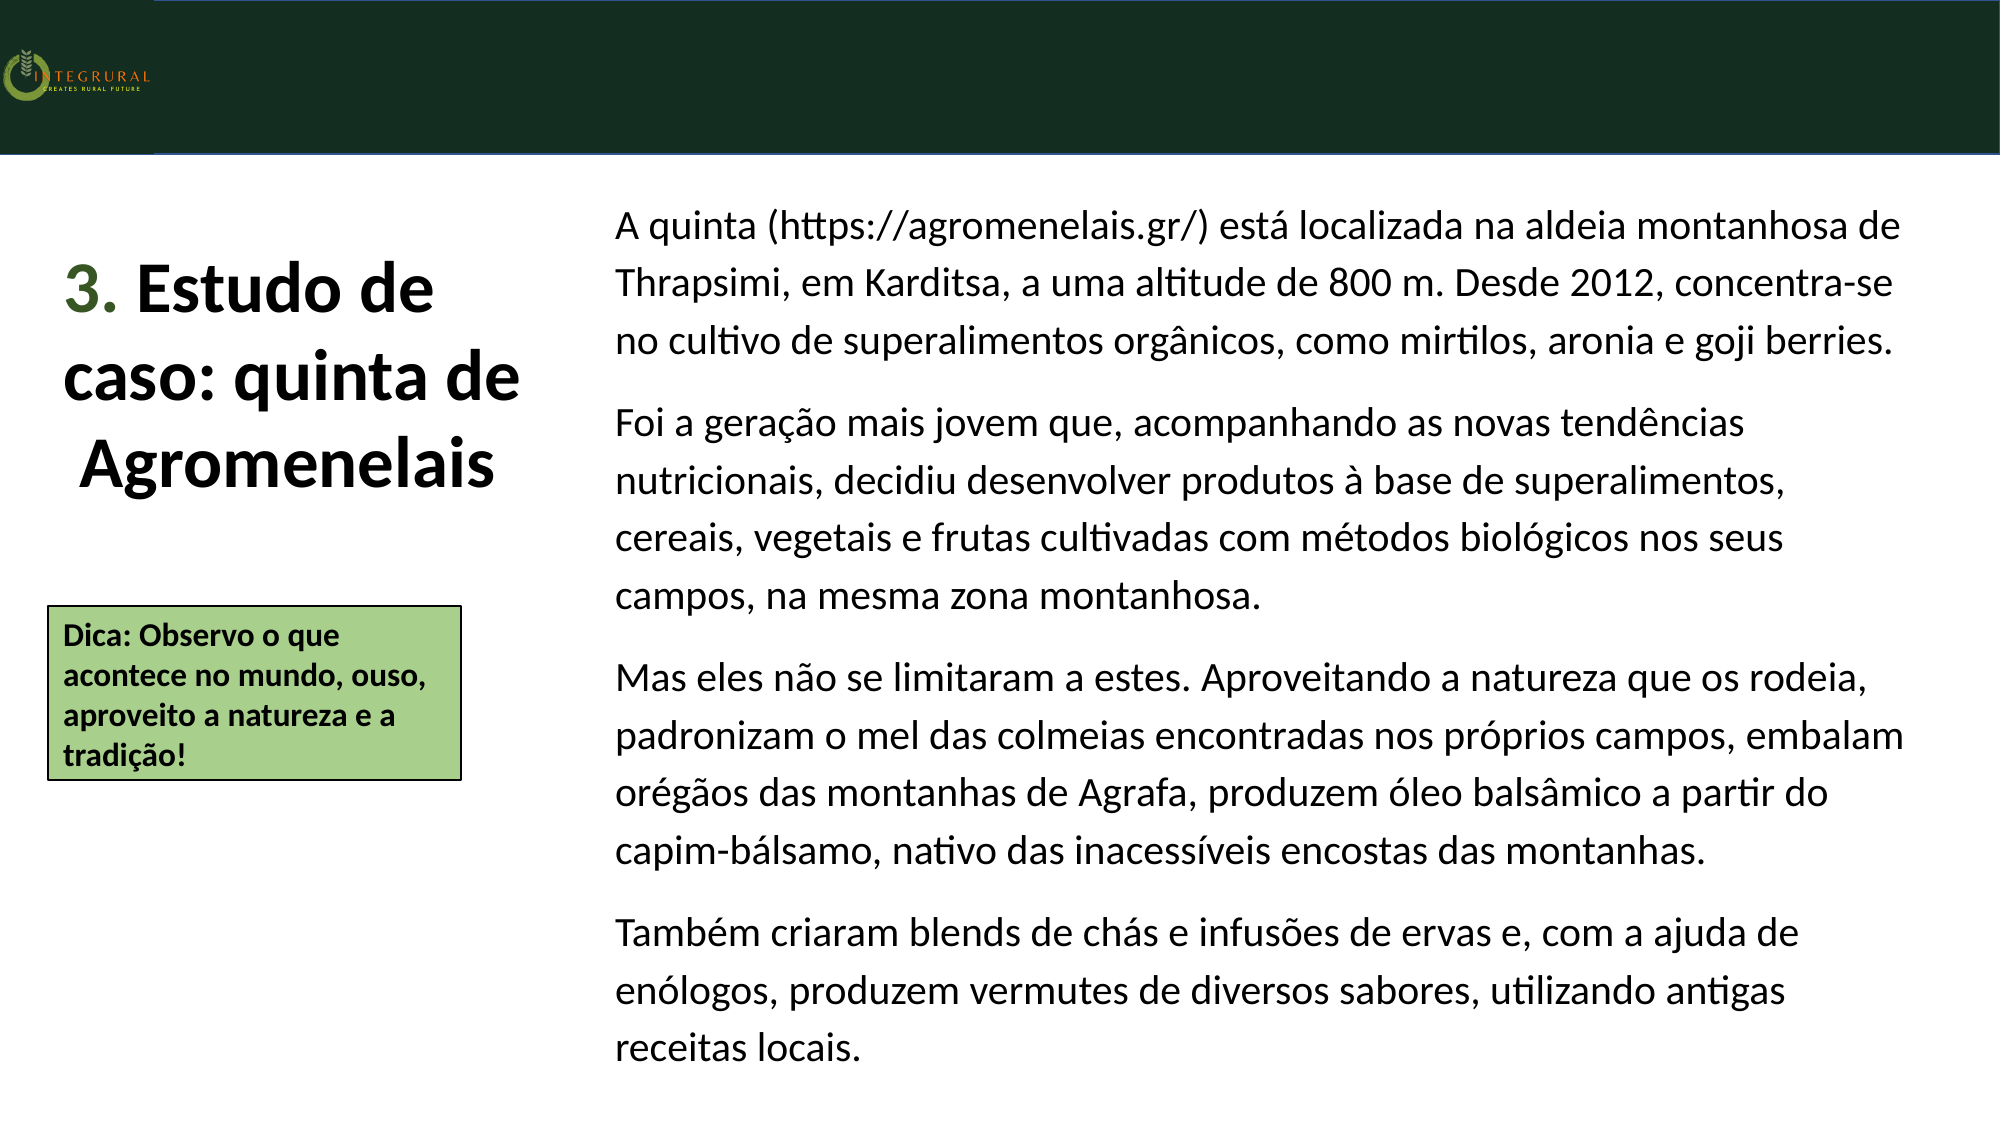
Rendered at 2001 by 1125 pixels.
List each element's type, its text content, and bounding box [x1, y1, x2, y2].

text_box 3. Estudo de caso: quinta de Agromenelais [48, 232, 553, 633]
picture [0, 0, 154, 154]
text_box Dica: Observo o que acontece no mundo, ouso, aproveito a natureza e a tradição! [48, 605, 461, 781]
text_box [156, 0, 2000, 154]
text_box A quinta (https://agromenelais.gr/) está localizada na aldeia montanhosa de Thrapsimi, em Karditsa, a uma altitude de 800 m. Desde 2012, concentra-se no cultivo de superalimentos orgânicos, como mirtilos, aronia e goji berries. Foi a geração mais jovem que, acompanhando as novas tendências nutricionais, decidiu desenvolver produtos à base de superalimentos, cereais, vegetais e frutas cultivadas com métodos biológicos nos seus campos, na mesma zona montanhosa. Mas eles não se limitaram a estes. Aproveitando a natureza que os rodeia, padronizam o mel das colmeias encontradas nos próprios campos, embalam orégãos das montanhas de Agrafa, produzem óleo balsâmico a partir do capim-bálsamo, nativo das inacessíveis encostas das montanhas. Também criaram blends de chás e infusões de ervas e, com a ajuda de enólogos, produzem vermutes de diversos sabores, utilizando antigas receitas locais. [600, 174, 1925, 1067]
